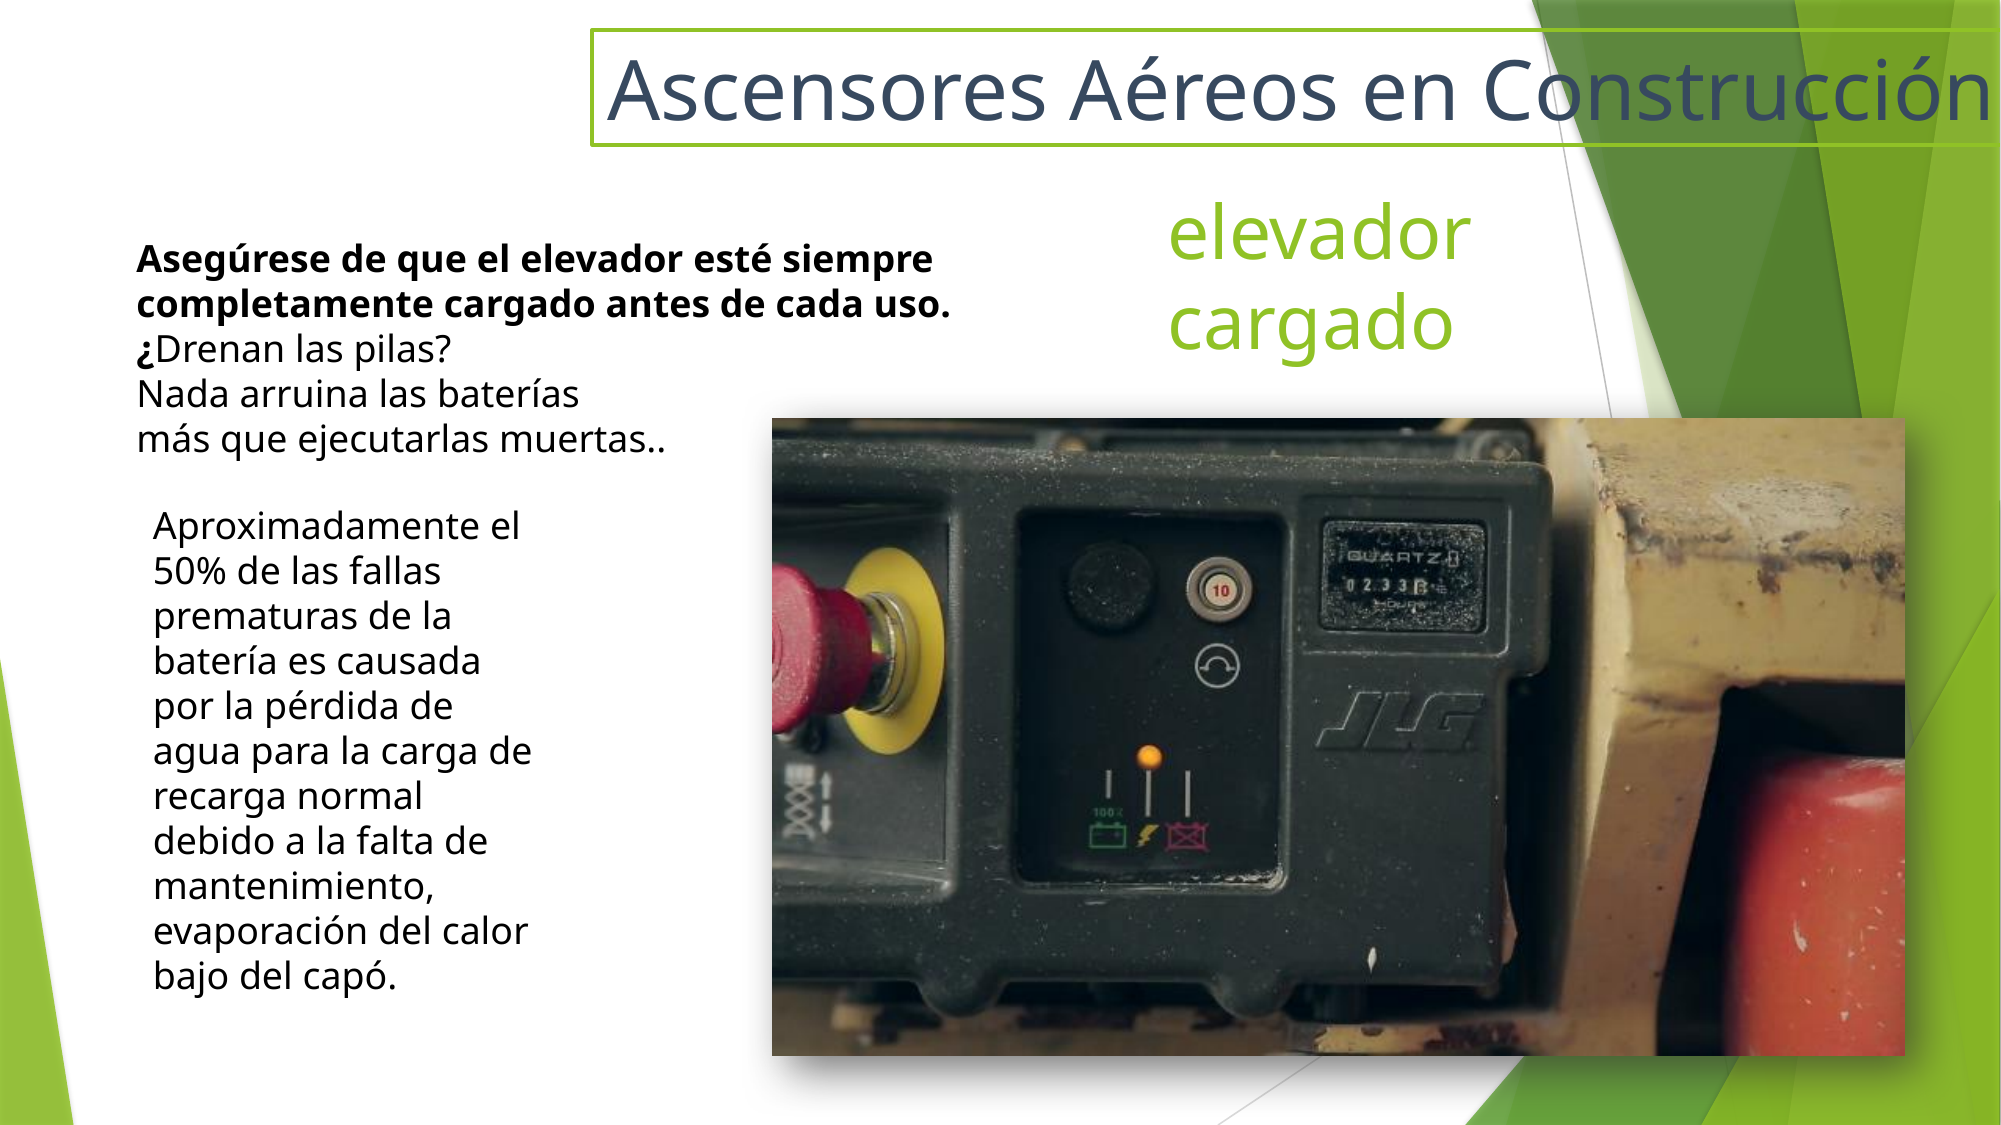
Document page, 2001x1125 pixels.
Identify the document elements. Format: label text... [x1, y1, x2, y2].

text_box Asegúrese de que el elevador esté siempre completamente cargado antes de cada uso. ¿Drenan las pilas? Nada arruina las baterías más que ejecutarlas muertas.. [121, 227, 977, 513]
text_box Aproximadamente el 50% de las fallas prematuras de la batería es causada por la pérdida de agua para la carga de recarga normal debido a la falta de mantenimiento, evaporación del calor bajo del capó. [138, 494, 558, 1050]
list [771, 417, 1906, 1056]
text_box Ascensores Aéreos en Construcción [592, 29, 2000, 145]
title elevador cargado [1152, 177, 1716, 394]
